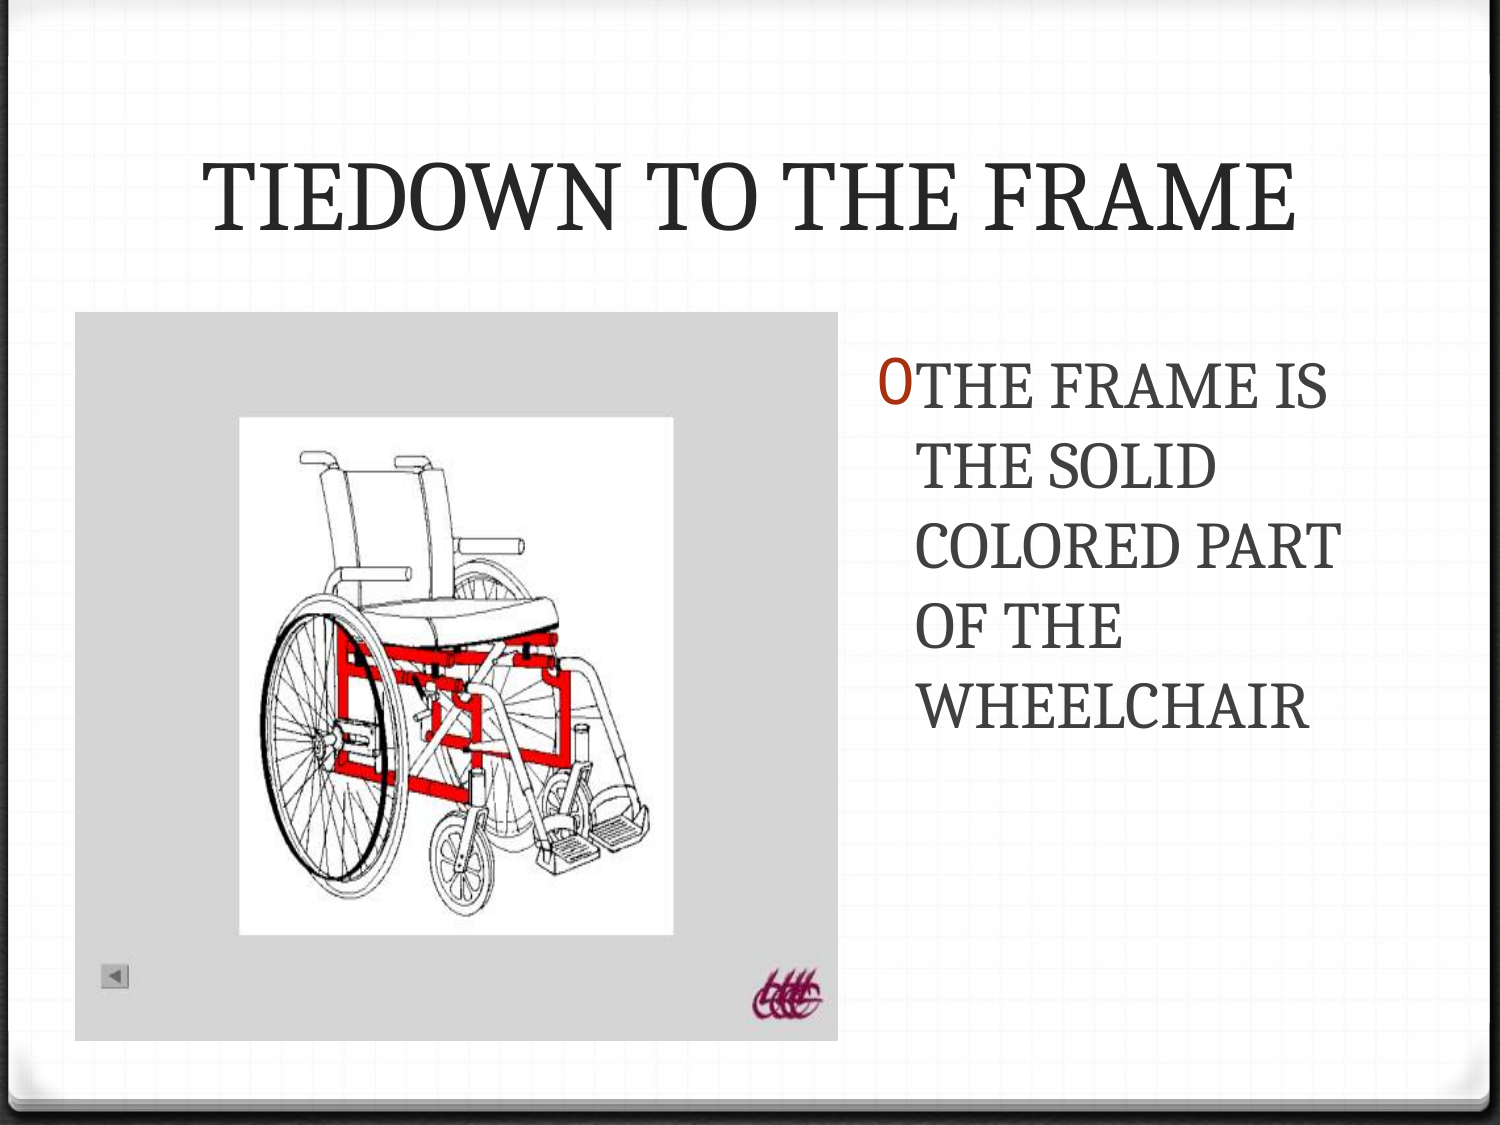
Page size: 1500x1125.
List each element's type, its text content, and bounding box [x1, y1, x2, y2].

list THE FRAME IS THE SOLID COLORED PART OF THE WHEELCHAIR [862, 334, 1362, 983]
picture [0, 0, 1500, 1125]
title TIEDOWN TO THE FRAME [90, 71, 1410, 309]
